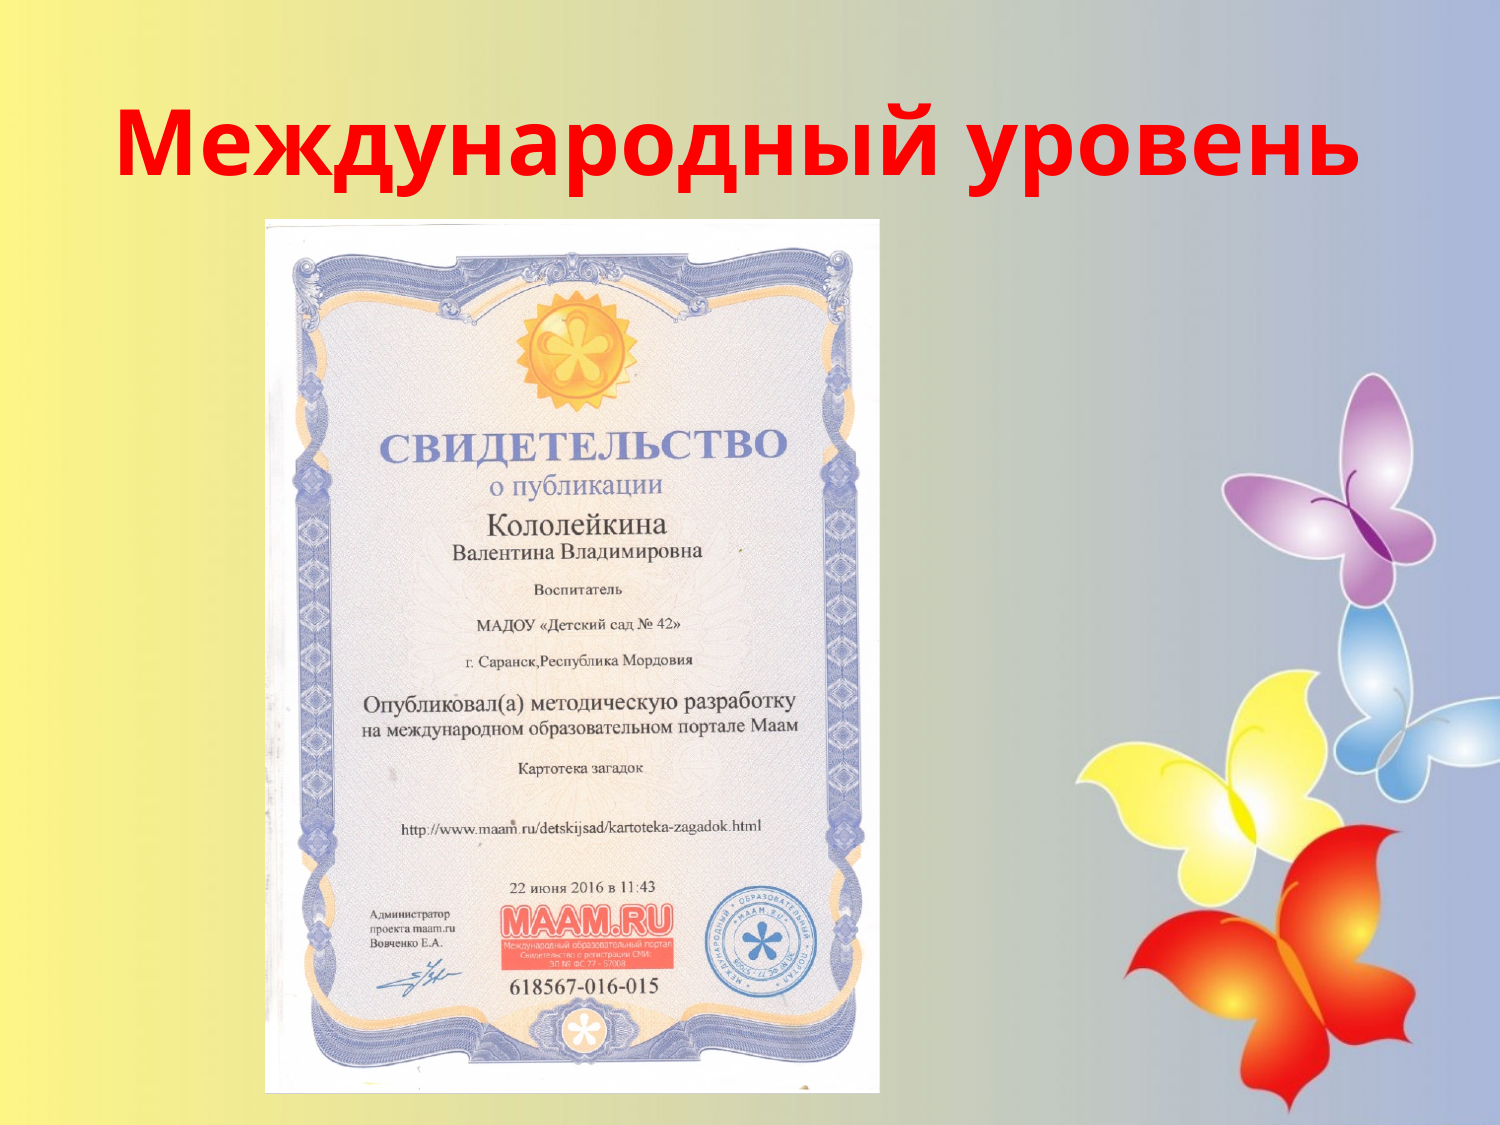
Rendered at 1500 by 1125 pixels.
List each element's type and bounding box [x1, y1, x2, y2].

picture [265, 219, 881, 1095]
list [0, 0, 1500, 1125]
